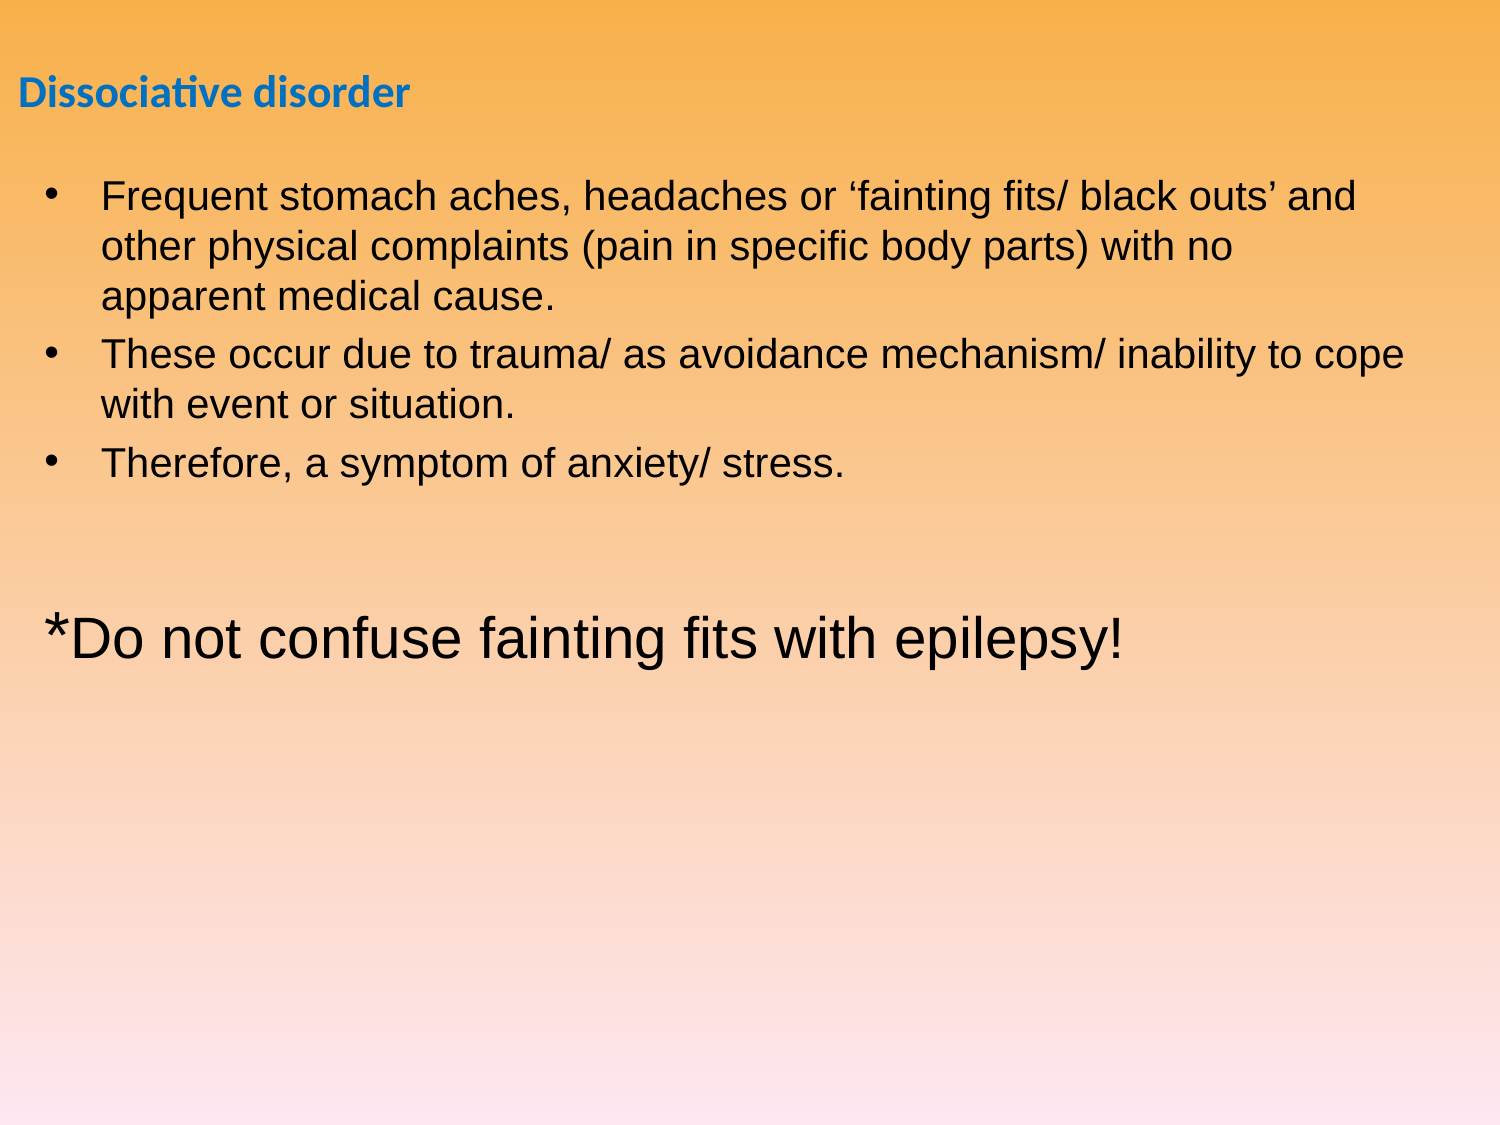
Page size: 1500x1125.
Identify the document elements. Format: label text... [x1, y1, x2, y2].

list Frequent stomach aches, headaches or ‘fainting fits/ black outs’ and other physical complaints (pain in specific body parts) with no apparent medical cause. These occur due to trauma/ as avoidance mechanism/ inability to cope with event or situation. Therefore, a symptom of anxiety/ stress. *Do not confuse fainting fits with epilepsy! [29, 160, 1425, 1106]
title Dissociative disorder [3, 54, 1429, 192]
